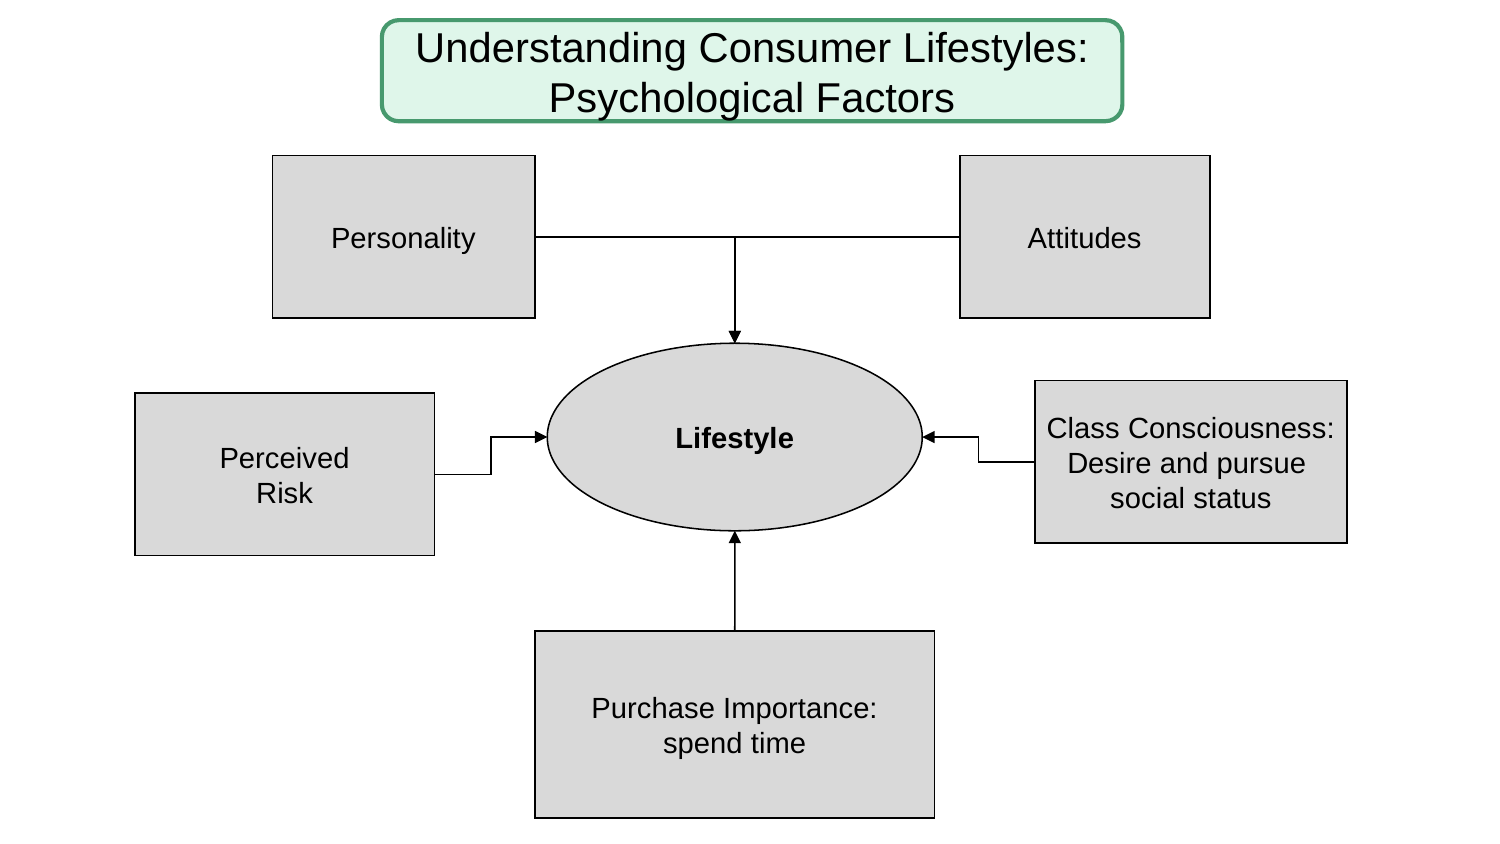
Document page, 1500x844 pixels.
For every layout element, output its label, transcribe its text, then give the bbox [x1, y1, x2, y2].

text_box Understanding Consumer Lifestyles: Psychological Factors [379, 18, 1125, 124]
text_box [734, 236, 960, 344]
text_box Attitudes [959, 155, 1210, 319]
text_box Purchase Importance: spend time [534, 630, 935, 819]
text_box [534, 236, 733, 344]
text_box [434, 436, 548, 475]
text_box Class Consciousness: Desire and pursue social status [1034, 380, 1348, 544]
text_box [922, 436, 1036, 463]
text_box Lifestyle [547, 351, 923, 531]
text_box Perceived Risk [134, 393, 435, 556]
text_box Personality [272, 155, 535, 319]
